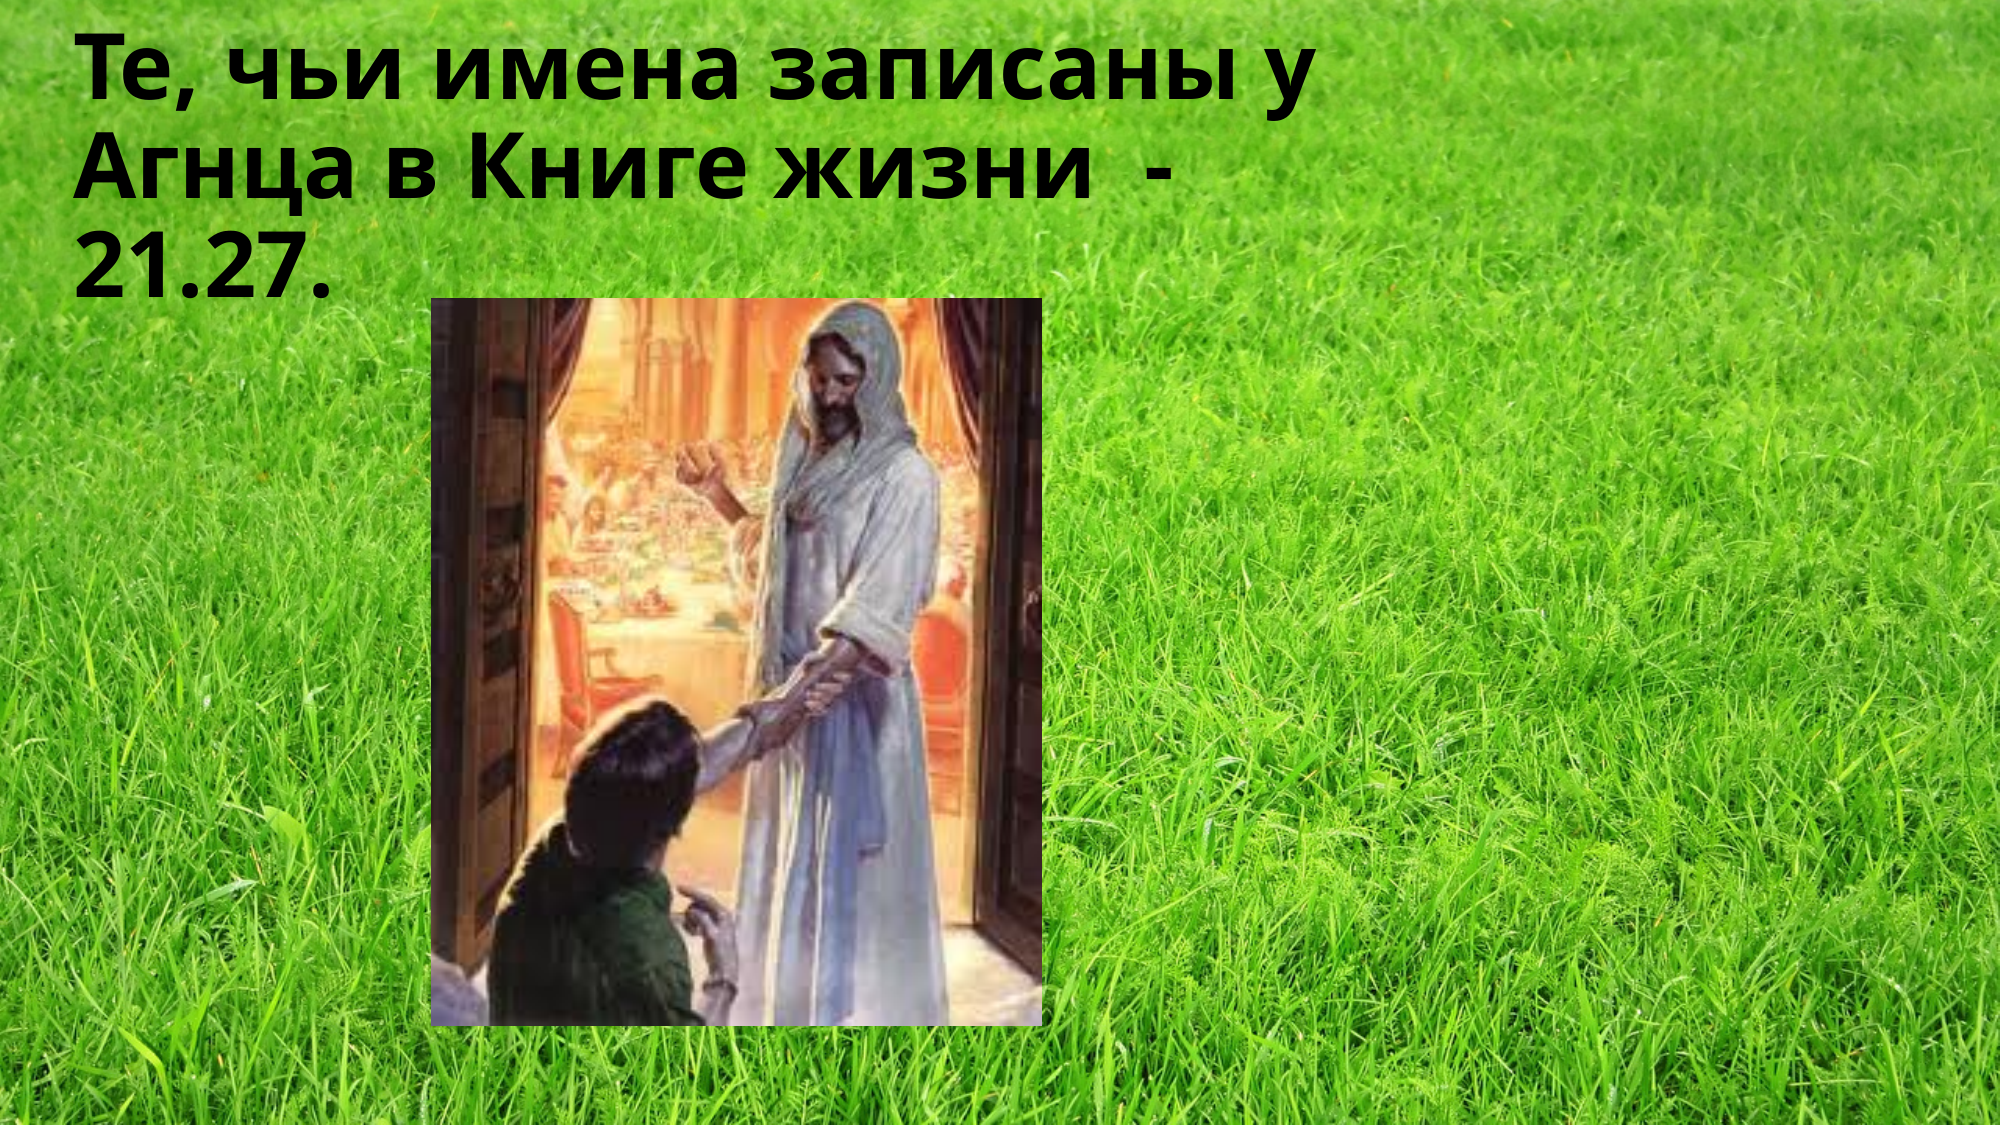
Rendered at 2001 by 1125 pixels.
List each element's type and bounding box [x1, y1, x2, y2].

list [431, 298, 1042, 1026]
picture [0, 0, 2000, 1125]
